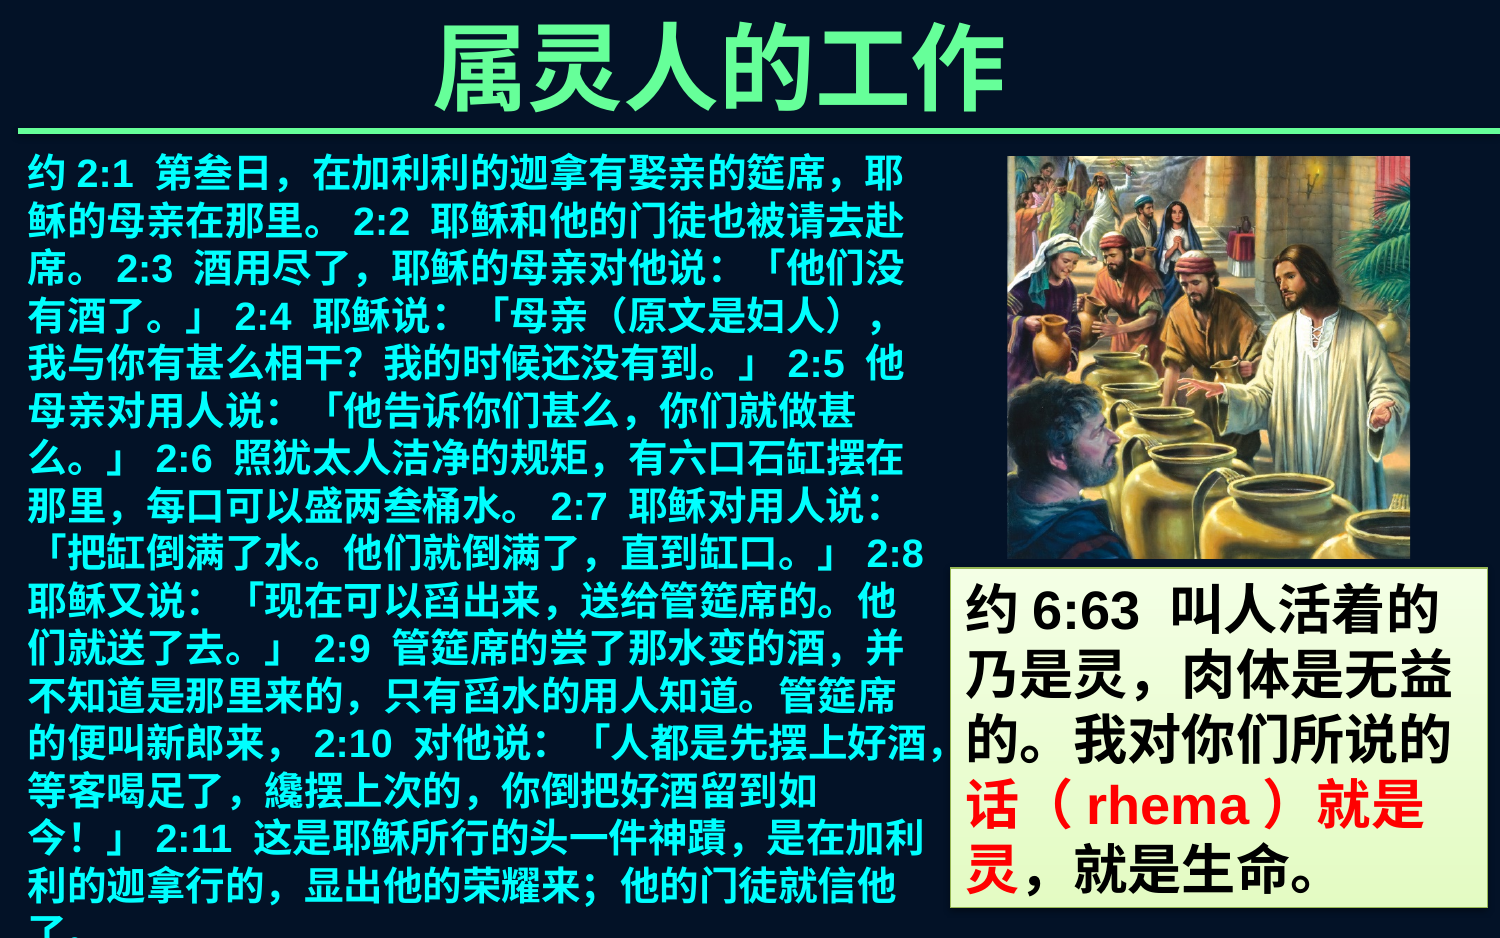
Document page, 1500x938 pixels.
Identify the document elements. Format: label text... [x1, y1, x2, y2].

text_box 约2:1 第叁日，在加利利的迦拿有娶亲的筵席，耶稣的母亲在那里。2:2 耶稣和他的门徒也被请去赴席。2:3 酒用尽了，耶稣的母亲对他说：「他们没有酒了。」2:4 耶稣说：「母亲（原文是妇人），我与你有甚么相干？我的时候还没有到。」2:5 他母亲对用人说：「他告诉你们甚么，你们就做甚么。」2:6 照犹太人洁净的规矩，有六口石缸摆在那里，每口可以盛两叁桶水。2:7 耶稣对用人说：「把缸倒满了水。他们就倒满了，直到缸口。」2:8 耶稣又说：「现在可以舀出来，送给管筵席的。他们就送了去。」2:9 管筵席的尝了那水变的酒，并不知道是那里来的，只有舀水的用人知道。管筵席的便叫新郎来，2:10 对他说：「人都是先摆上好酒，等客喝足了，纔摆上次的，你倒把好酒留到如今！」2:11 这是耶稣所行的头一件神蹟，是在加利利的迦拿行的，显出他的荣耀来；他的门徒就信他了。 [12, 140, 951, 938]
text_box 属灵人的工作 [417, 0, 1022, 130]
picture [1007, 155, 1411, 559]
text_box 约6:63 叫人活着的乃是灵，肉体是无益的。我对你们所说的话（rhema）就是灵，就是生命。 [950, 567, 1488, 908]
